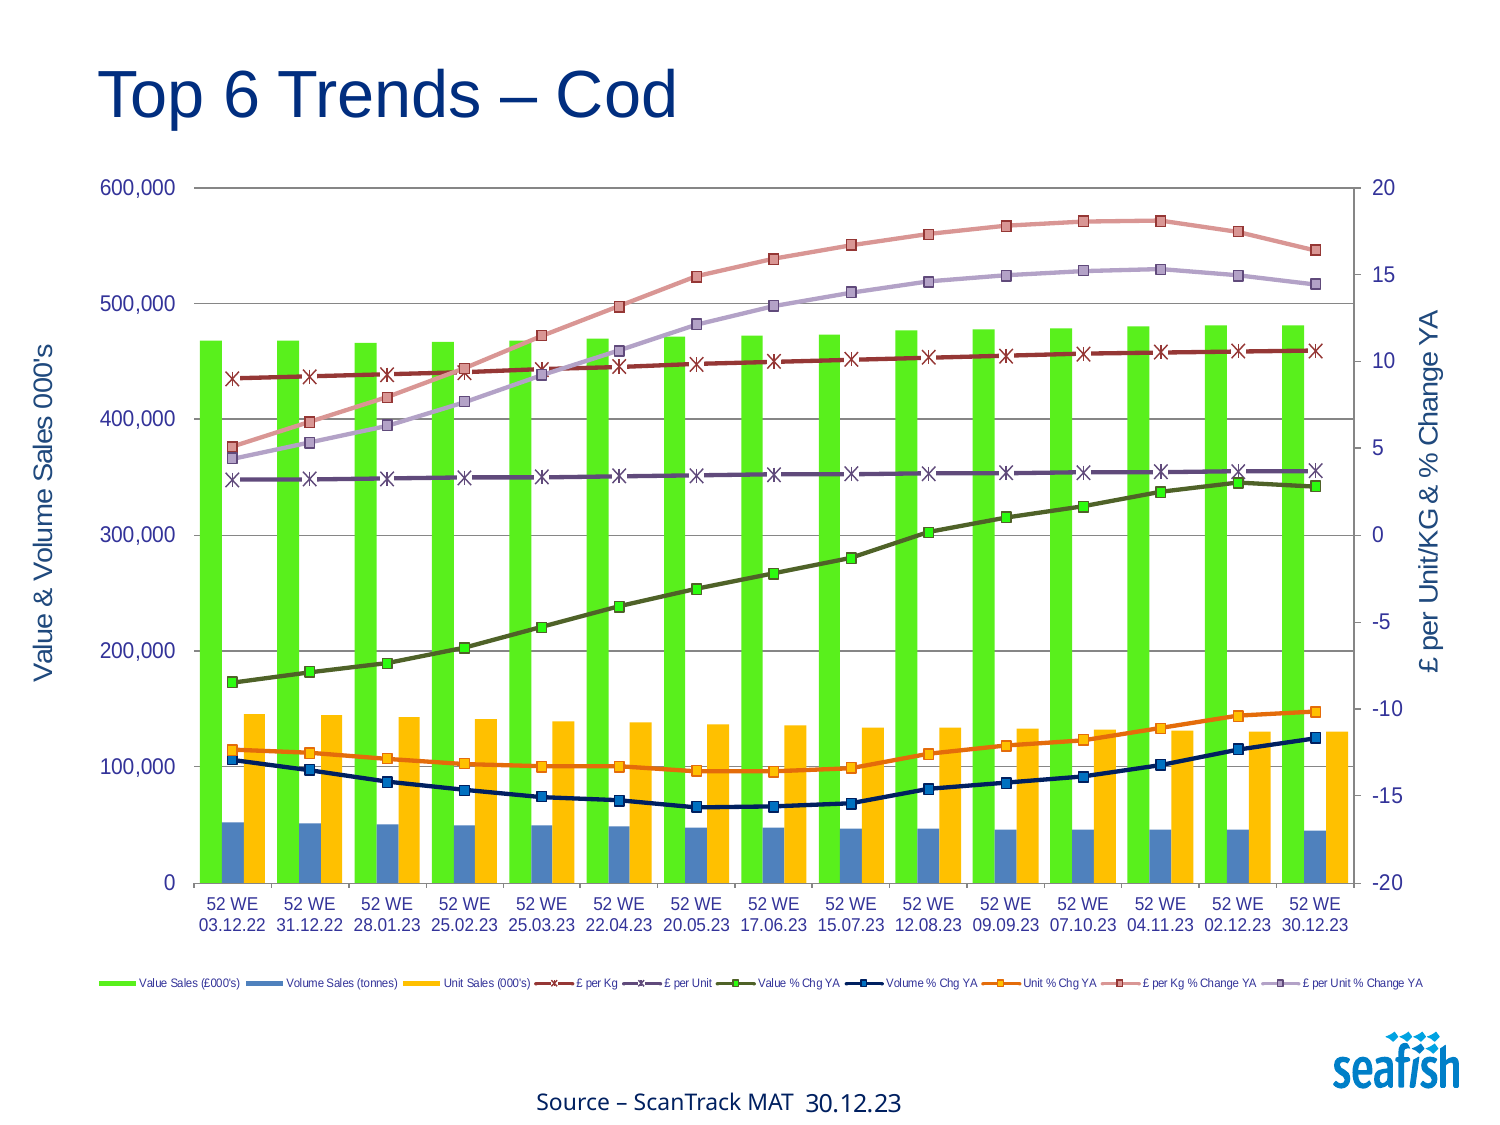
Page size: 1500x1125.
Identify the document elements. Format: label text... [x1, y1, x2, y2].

text_box Top 6 Trends – Cod [82, 45, 1500, 136]
picture [12, 158, 1469, 1029]
text_box Source – ScanTrack MAT [508, 1079, 823, 1123]
picture [728, 1081, 979, 1115]
